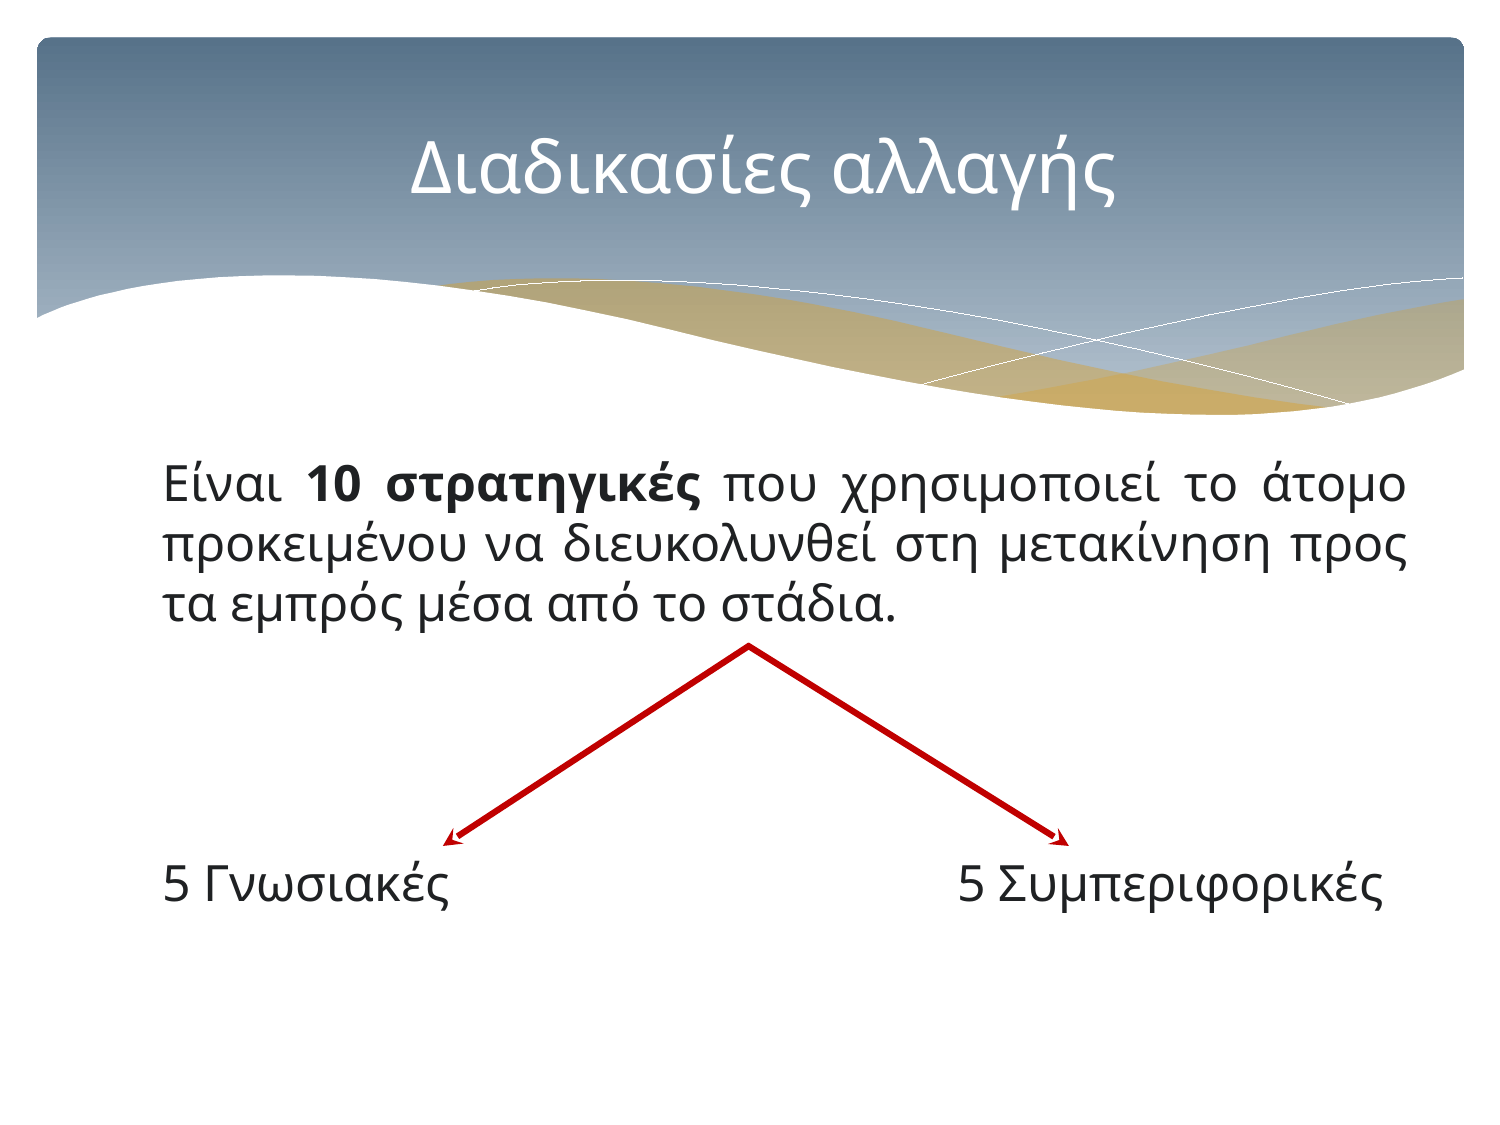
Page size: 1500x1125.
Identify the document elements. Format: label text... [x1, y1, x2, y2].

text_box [442, 644, 746, 847]
list Είναι 10 στρατηγικές που χρησιμοποιεί το άτομο προκειμένου να διευκολυνθεί στη μετακίνηση προς τα εμπρός μέσα από το στάδια. 5 Γνωσιακές 5 Συμπεριφορικές [147, 444, 1424, 1035]
title Διαδικασίες αλλαγής [88, 113, 1439, 217]
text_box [746, 644, 1070, 847]
